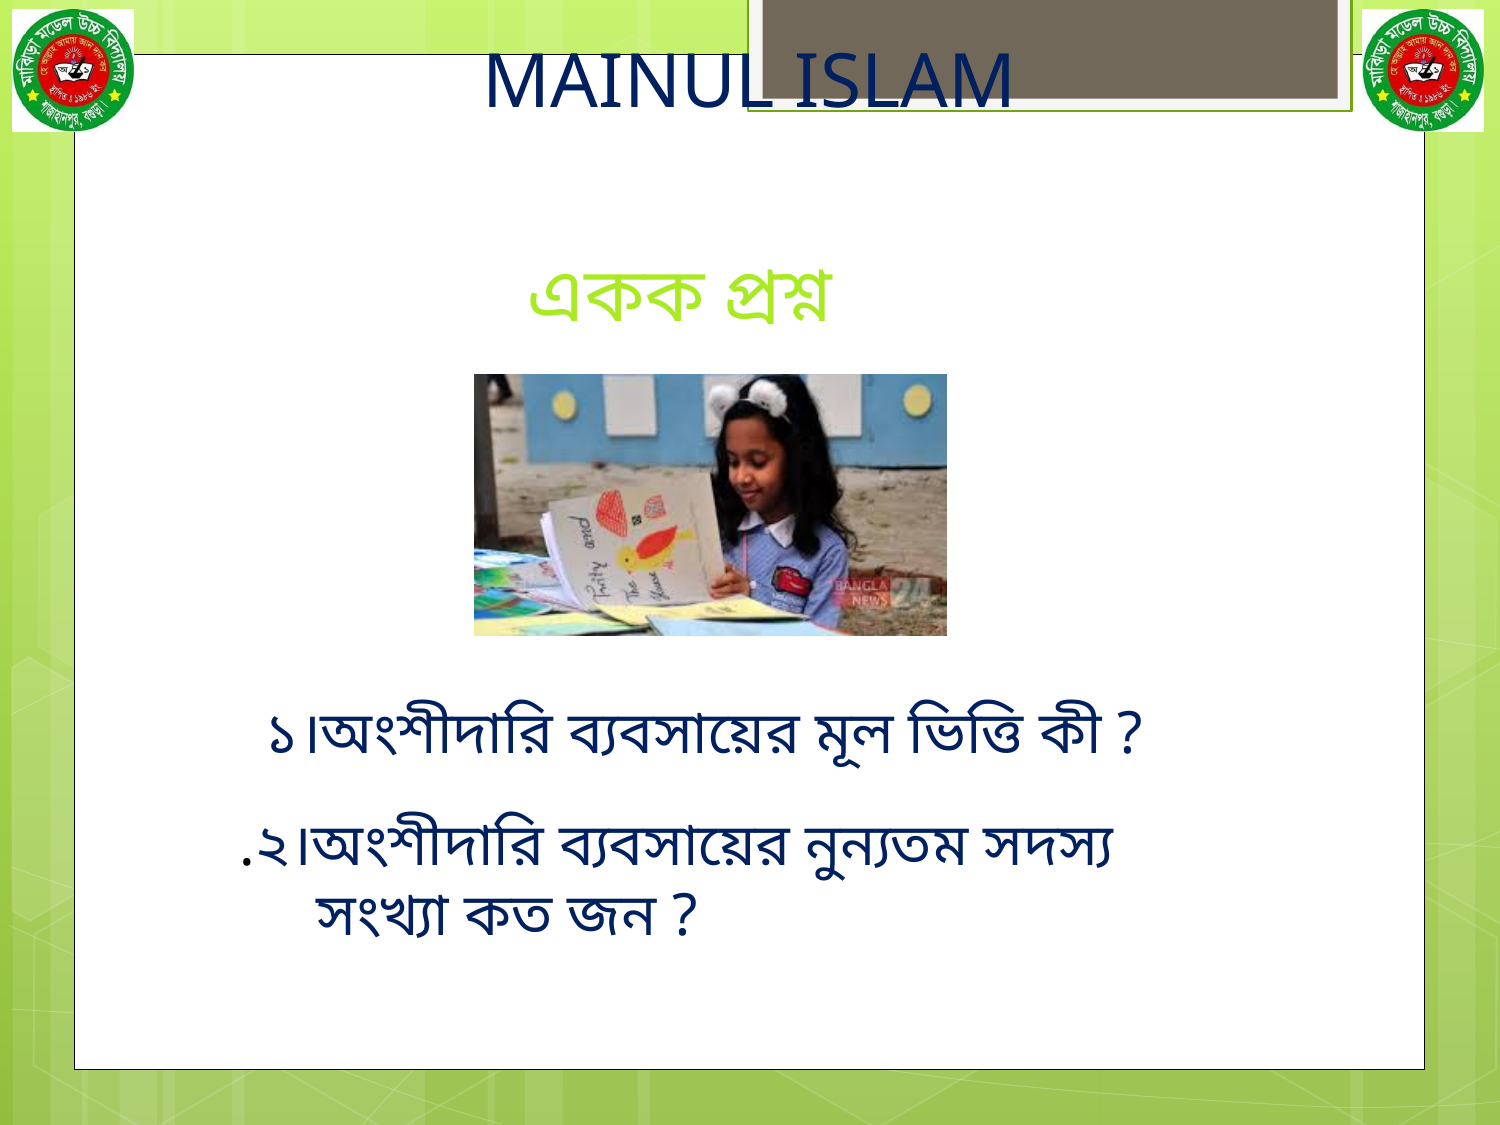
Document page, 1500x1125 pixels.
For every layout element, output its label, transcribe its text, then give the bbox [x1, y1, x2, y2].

picture [12, 9, 134, 132]
text_box ১।অংশীদারি ব্যবসায়ের মূল ভিত্তি কী ? [249, 687, 1225, 773]
picture [1362, 9, 1484, 132]
text_box .২।অংশীদারি ব্যবসায়ের নুন্যতম সদস্য সংখ্যা কত জন ? [225, 799, 1250, 955]
text_box একক প্রশ্ন [512, 238, 1000, 344]
picture [474, 374, 947, 637]
